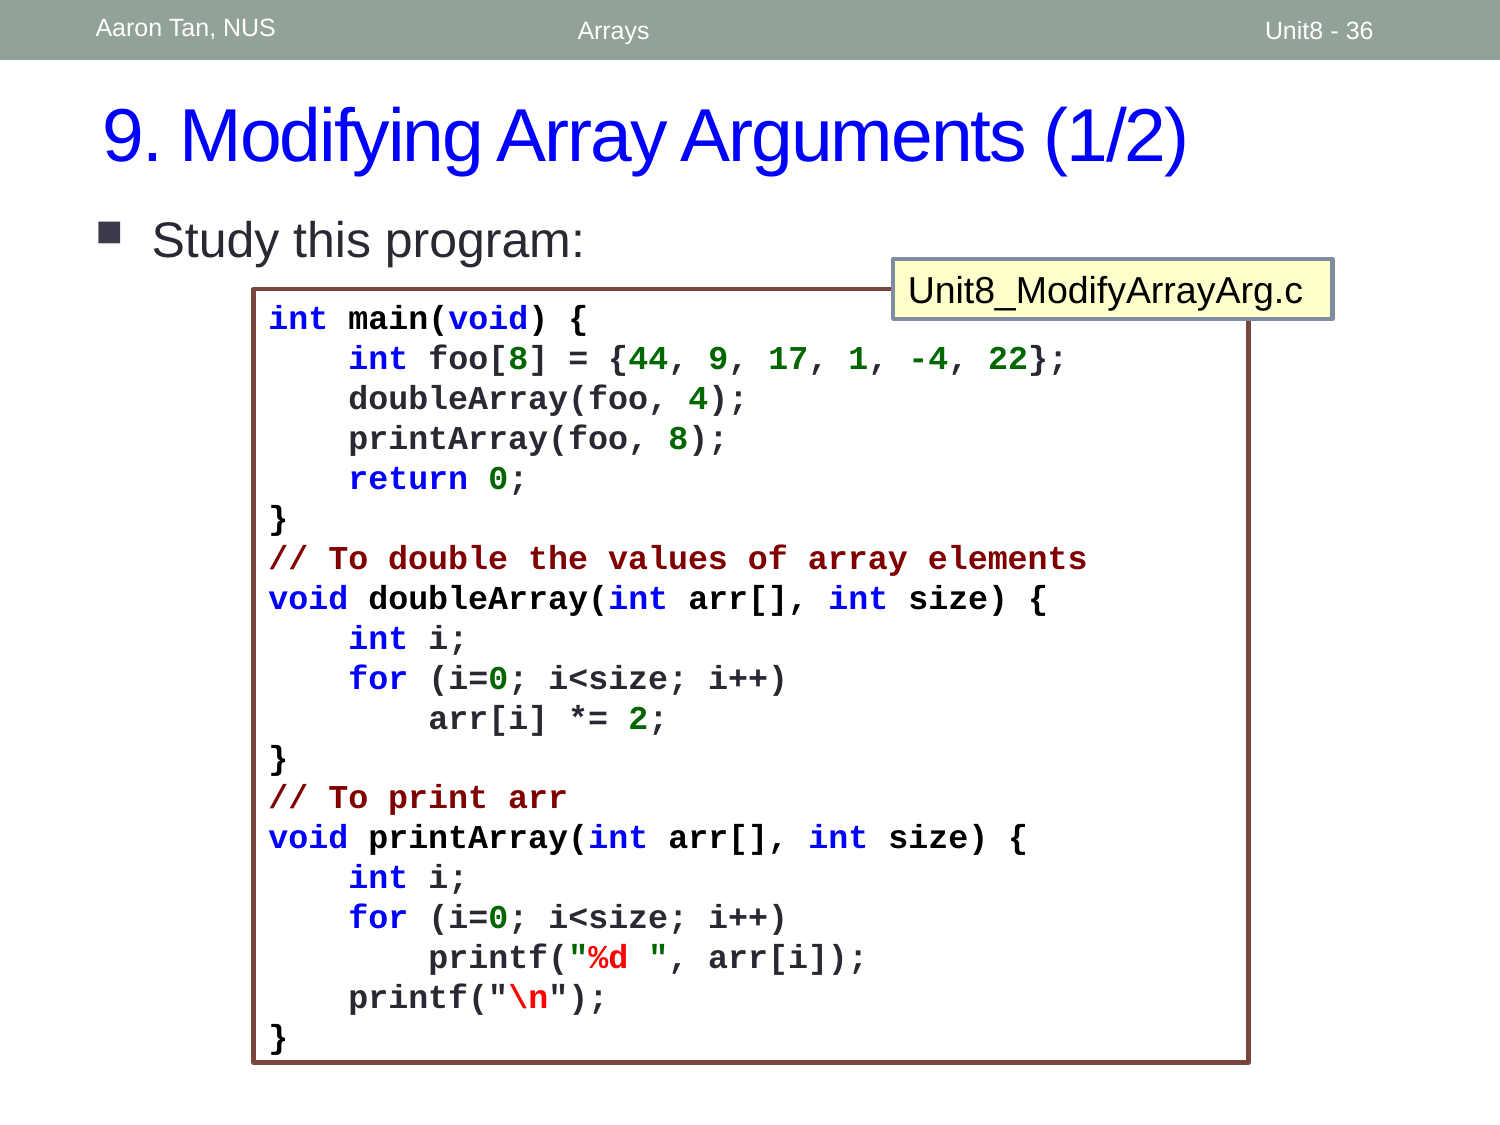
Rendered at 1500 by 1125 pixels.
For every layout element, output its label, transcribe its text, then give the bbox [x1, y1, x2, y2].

slide_number Unit8 - 36 [1250, 3, 1425, 57]
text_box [253, 258, 1333, 1073]
title 9. Modifying Array Arguments (1/2) [87, 62, 1463, 200]
footer Arrays [562, 3, 1238, 57]
text_box Study this program: [80, 199, 1414, 297]
slide_number Aaron Tan, NUS [80, 0, 556, 54]
